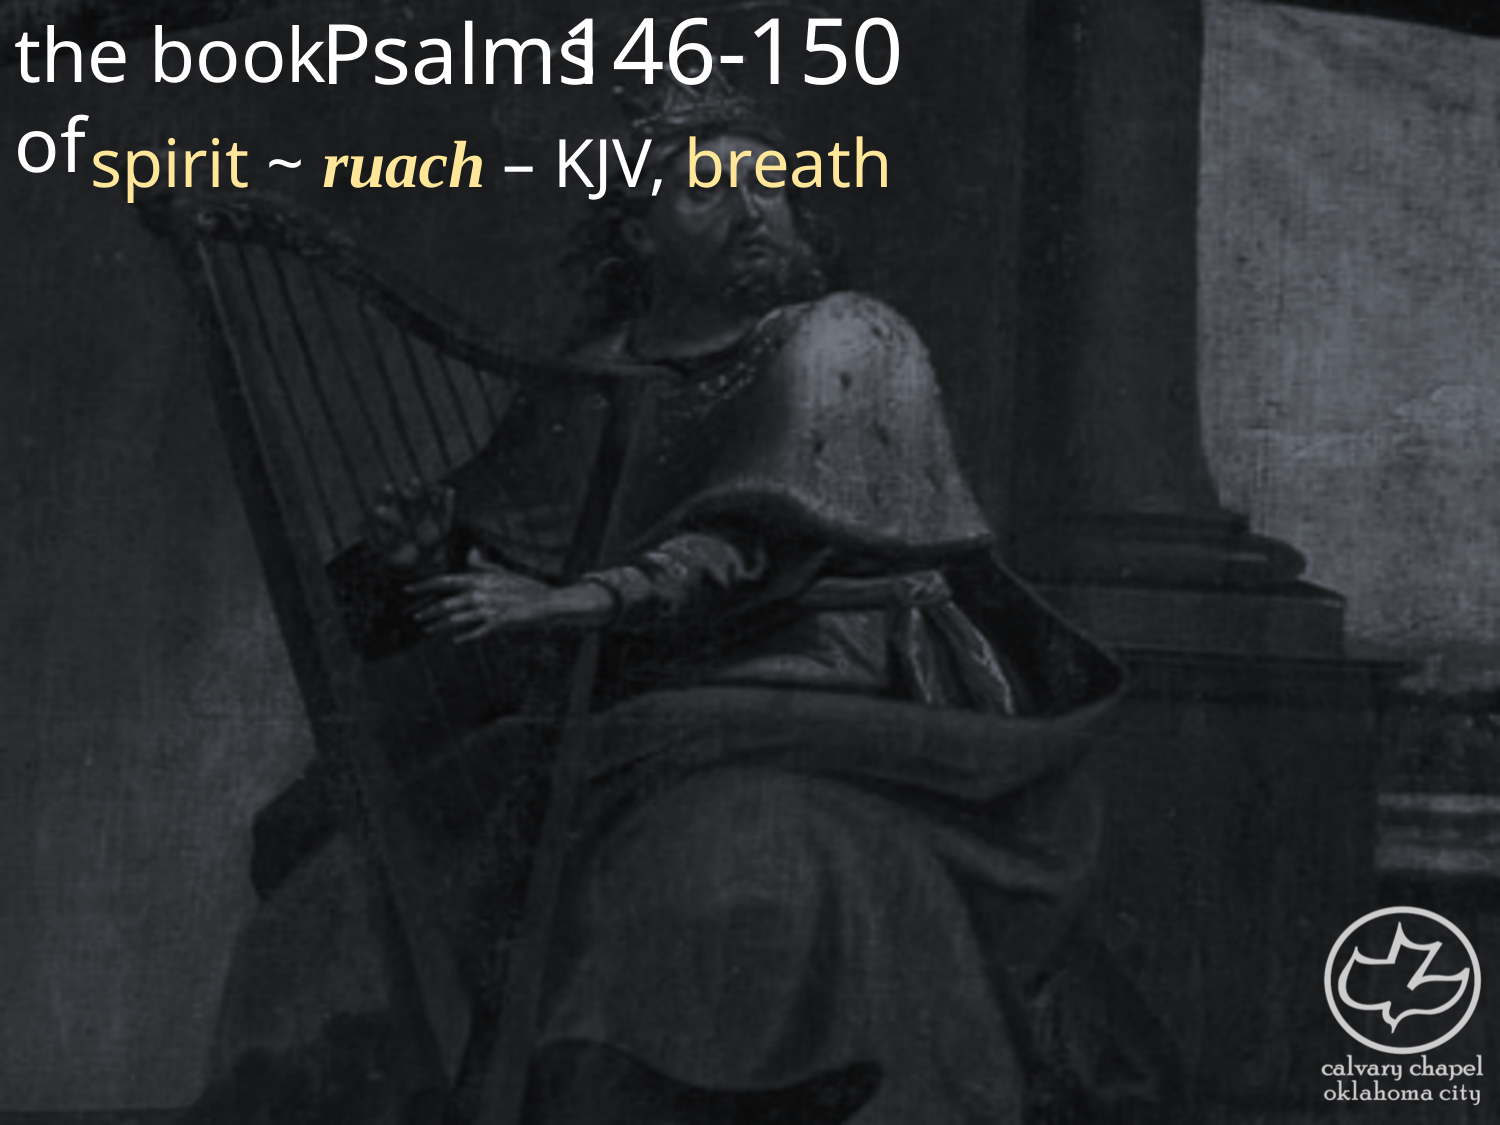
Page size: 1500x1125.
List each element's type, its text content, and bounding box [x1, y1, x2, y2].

text_box spirit ~ ruach – KJV, breath [75, 113, 1426, 209]
text_box 146-150 [545, 0, 964, 111]
text_box the book of [0, 0, 419, 195]
text_box Psalms [419, 0, 545, 109]
picture [0, 0, 1500, 1125]
